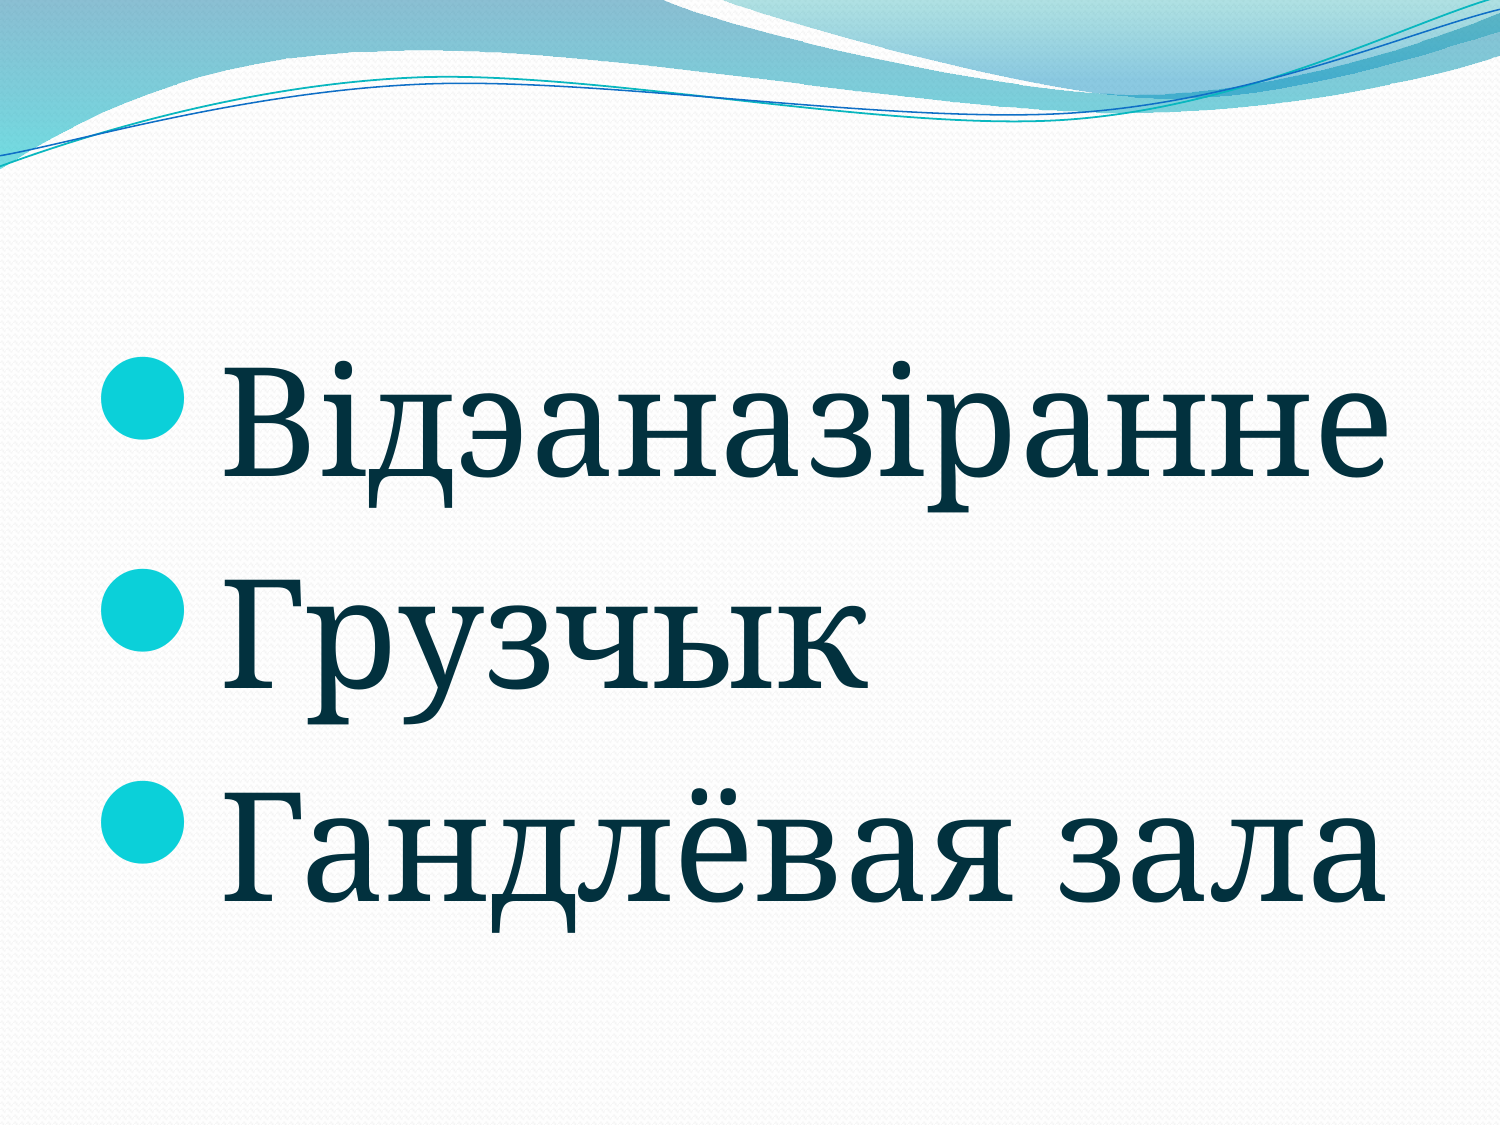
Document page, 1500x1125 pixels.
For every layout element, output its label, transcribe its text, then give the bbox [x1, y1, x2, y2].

list Відэаназіранне Грузчык Гандлёвая зала [75, 317, 1425, 1038]
